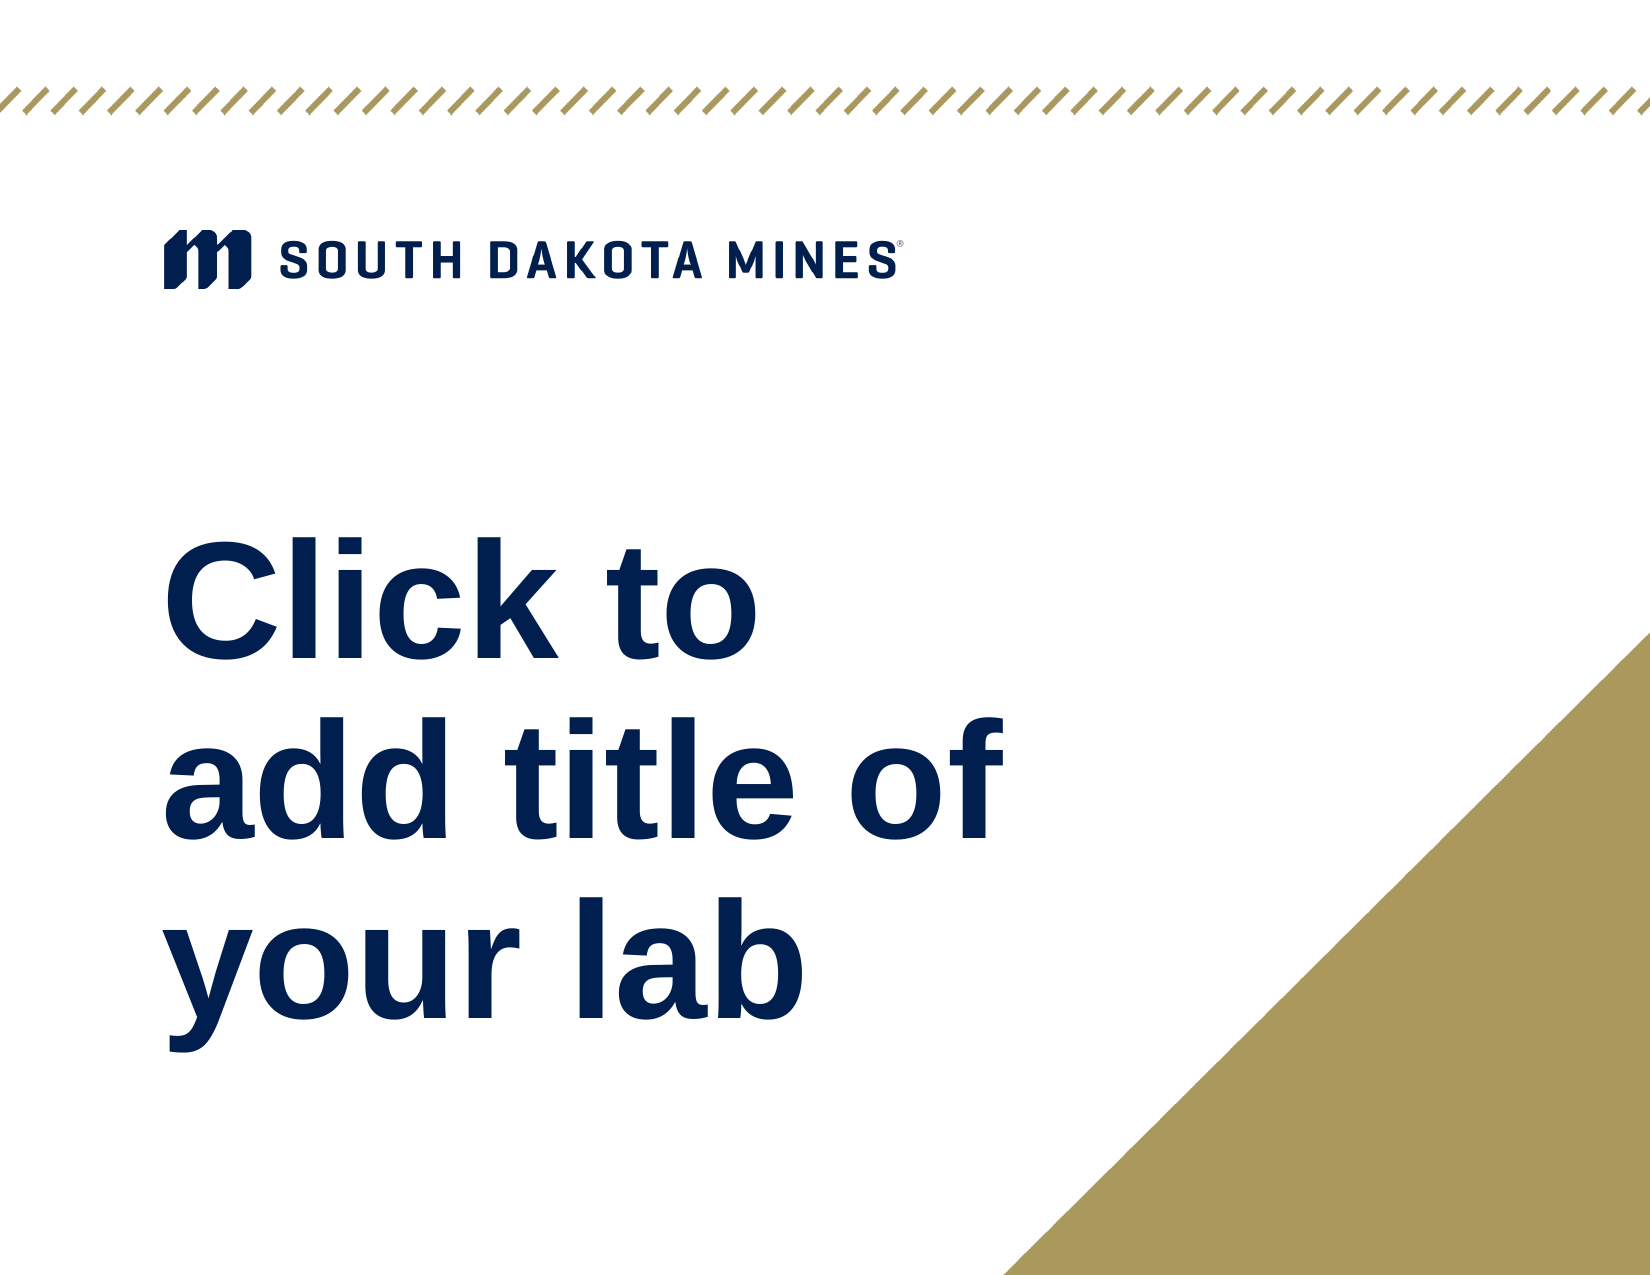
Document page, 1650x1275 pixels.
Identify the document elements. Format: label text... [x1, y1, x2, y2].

picture [0, 0, 1650, 1275]
text_box Click to add title of your lab [146, 411, 1100, 1159]
